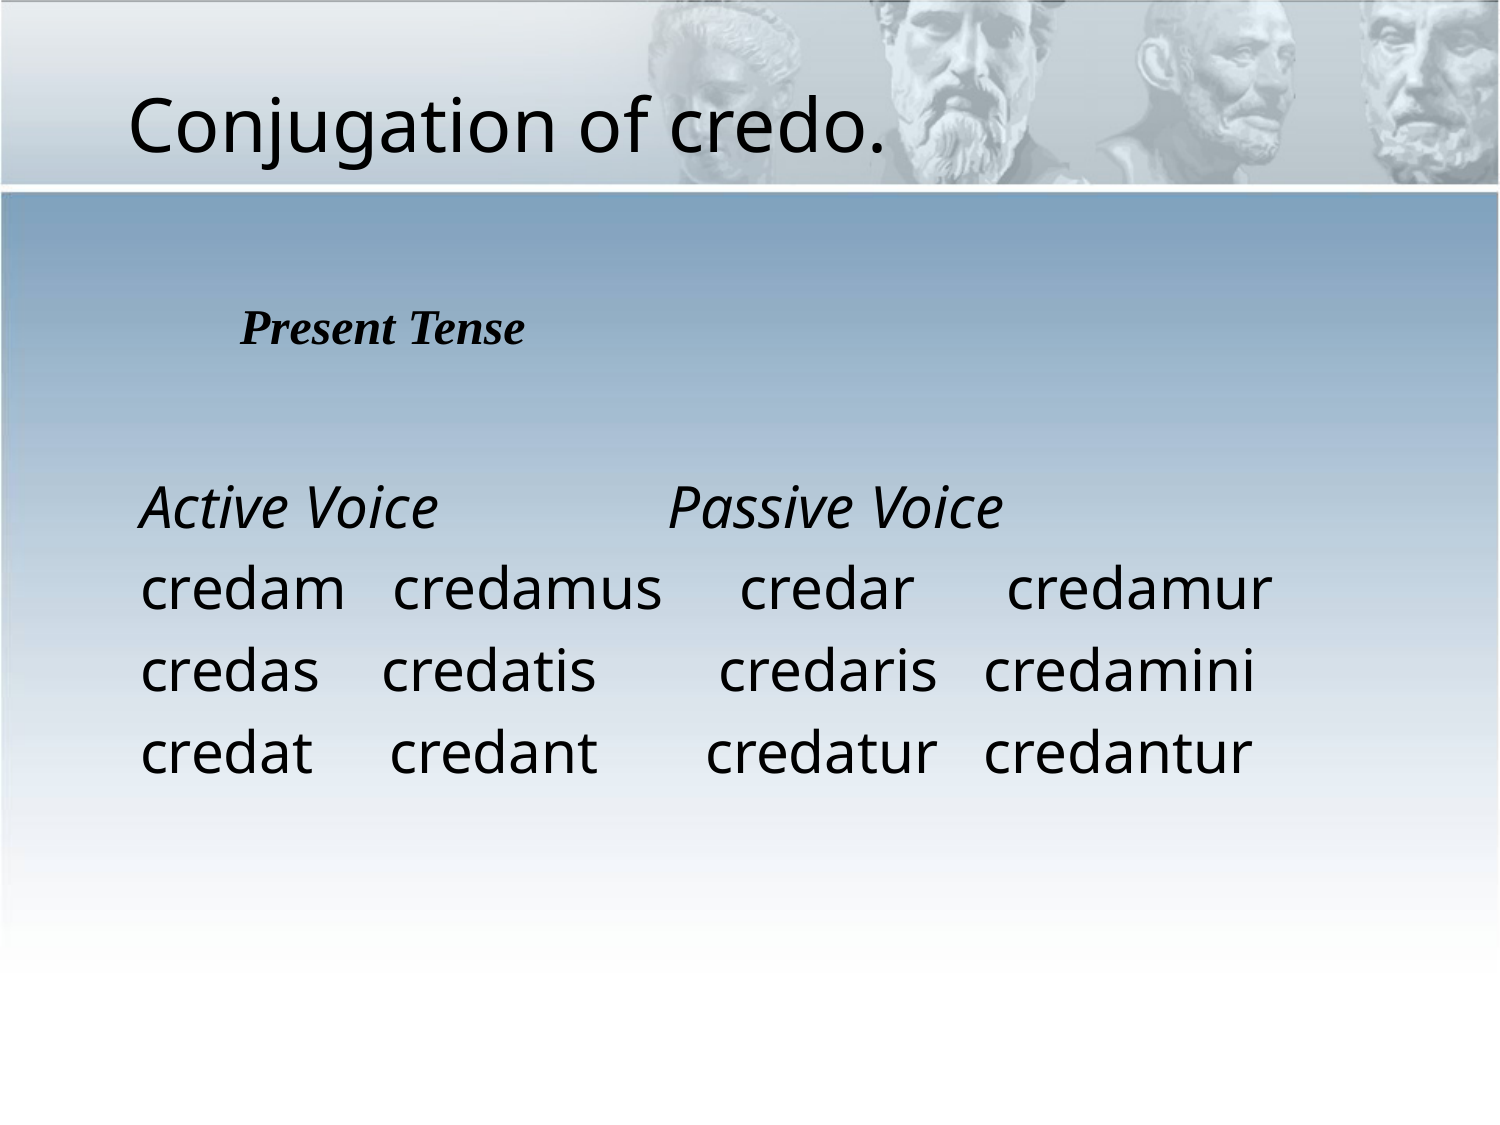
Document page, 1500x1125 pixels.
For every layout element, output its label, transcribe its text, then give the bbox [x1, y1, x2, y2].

text_box Present Tense [224, 287, 988, 363]
text_box Conjugation of credo. [112, 0, 1225, 175]
picture [0, 0, 1500, 1125]
list Active Voice Passive Voice credam credamus credar credamur credas credatis credaris credamini credat credant credatur credantur [124, 462, 1438, 963]
